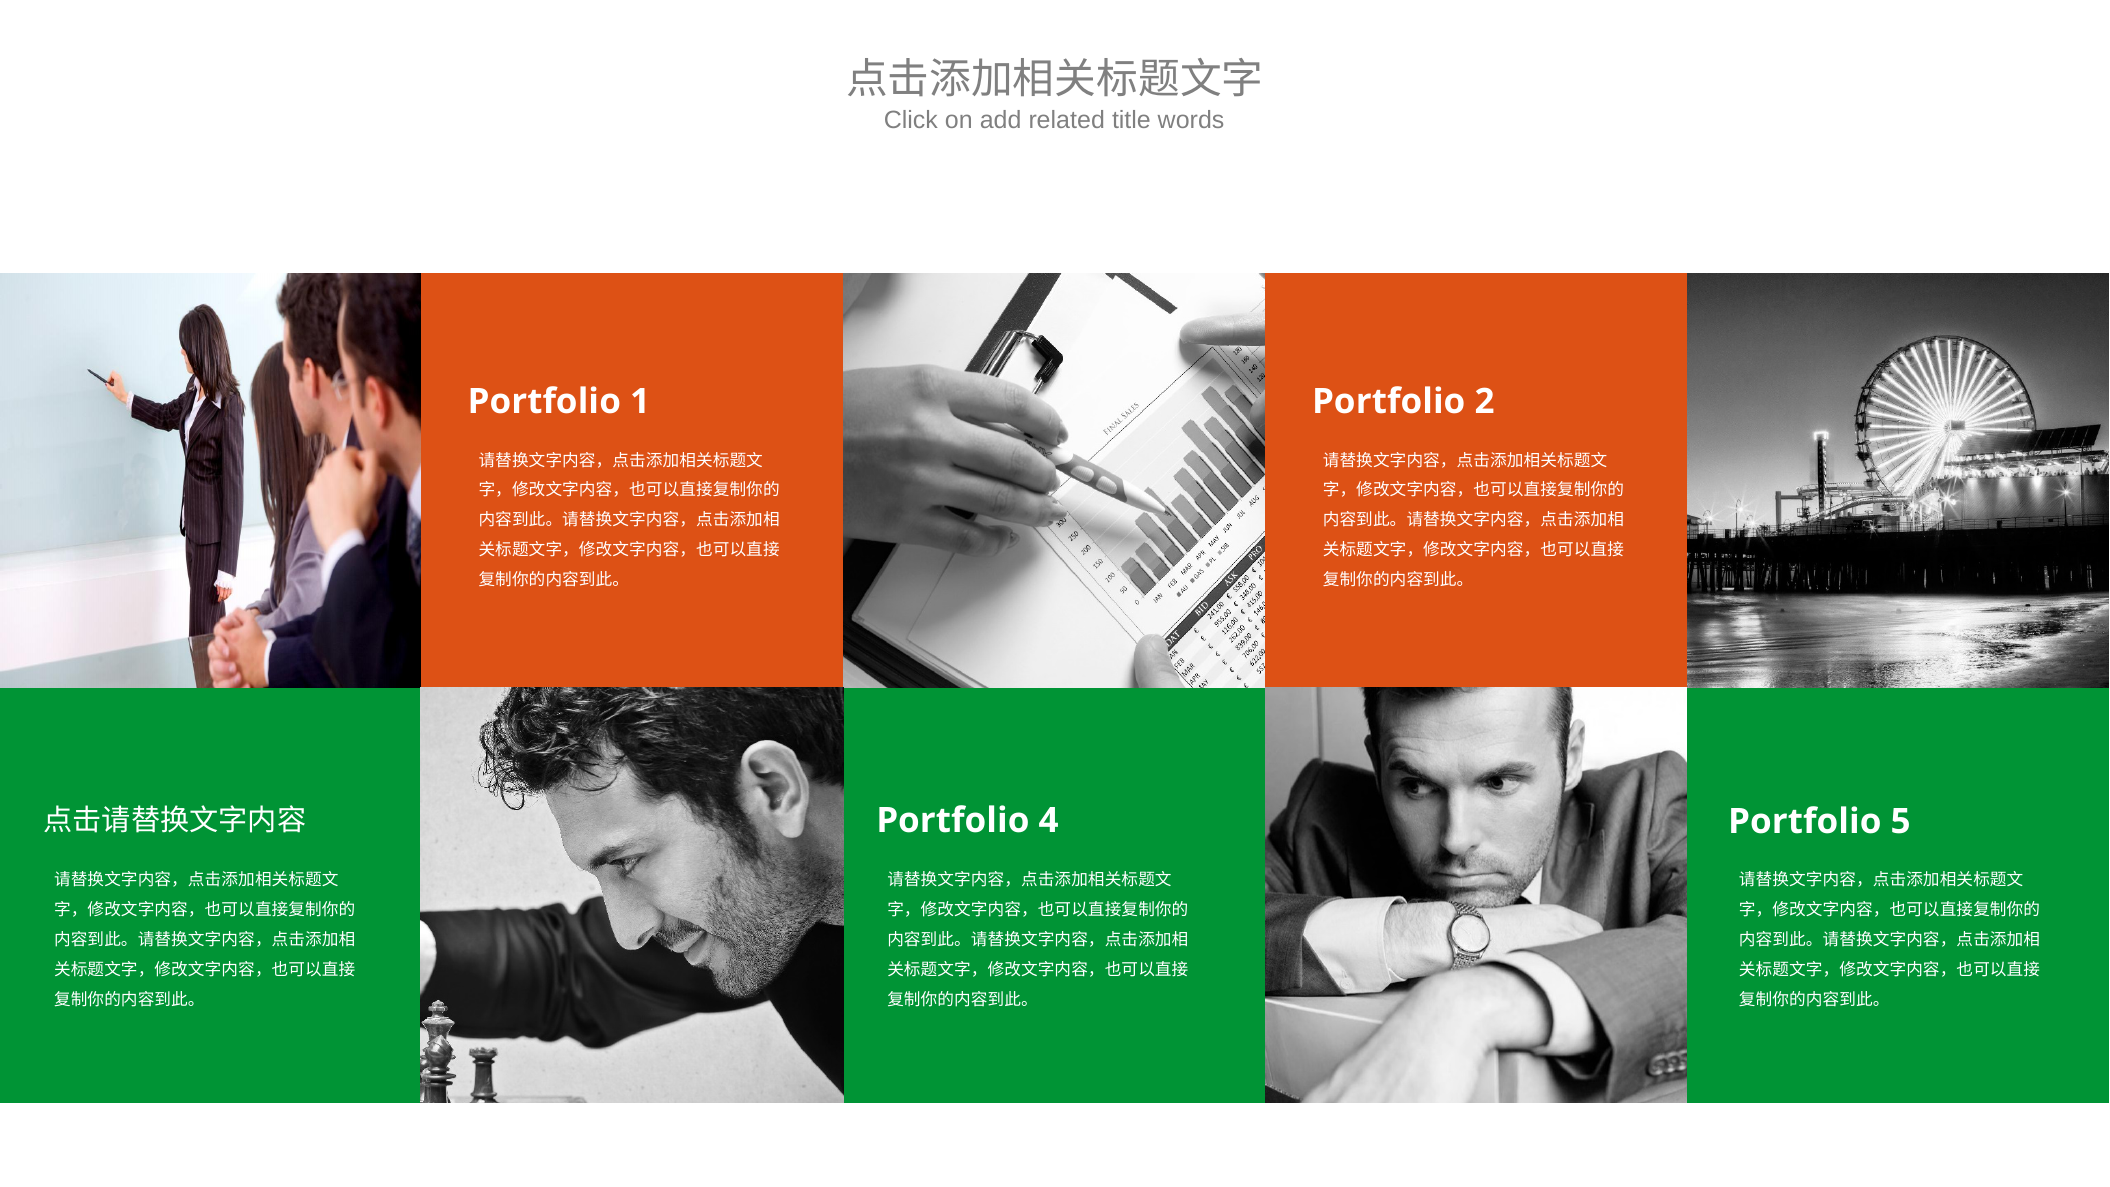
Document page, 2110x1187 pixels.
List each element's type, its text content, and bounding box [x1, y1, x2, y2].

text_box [1265, 273, 1687, 1103]
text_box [0, 273, 420, 1103]
text_box 点击添加相关标题文字 [803, 44, 1307, 107]
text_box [420, 273, 843, 1103]
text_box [1687, 273, 2109, 1103]
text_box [843, 273, 1265, 1103]
text_box Click on add related title words [864, 95, 1246, 158]
